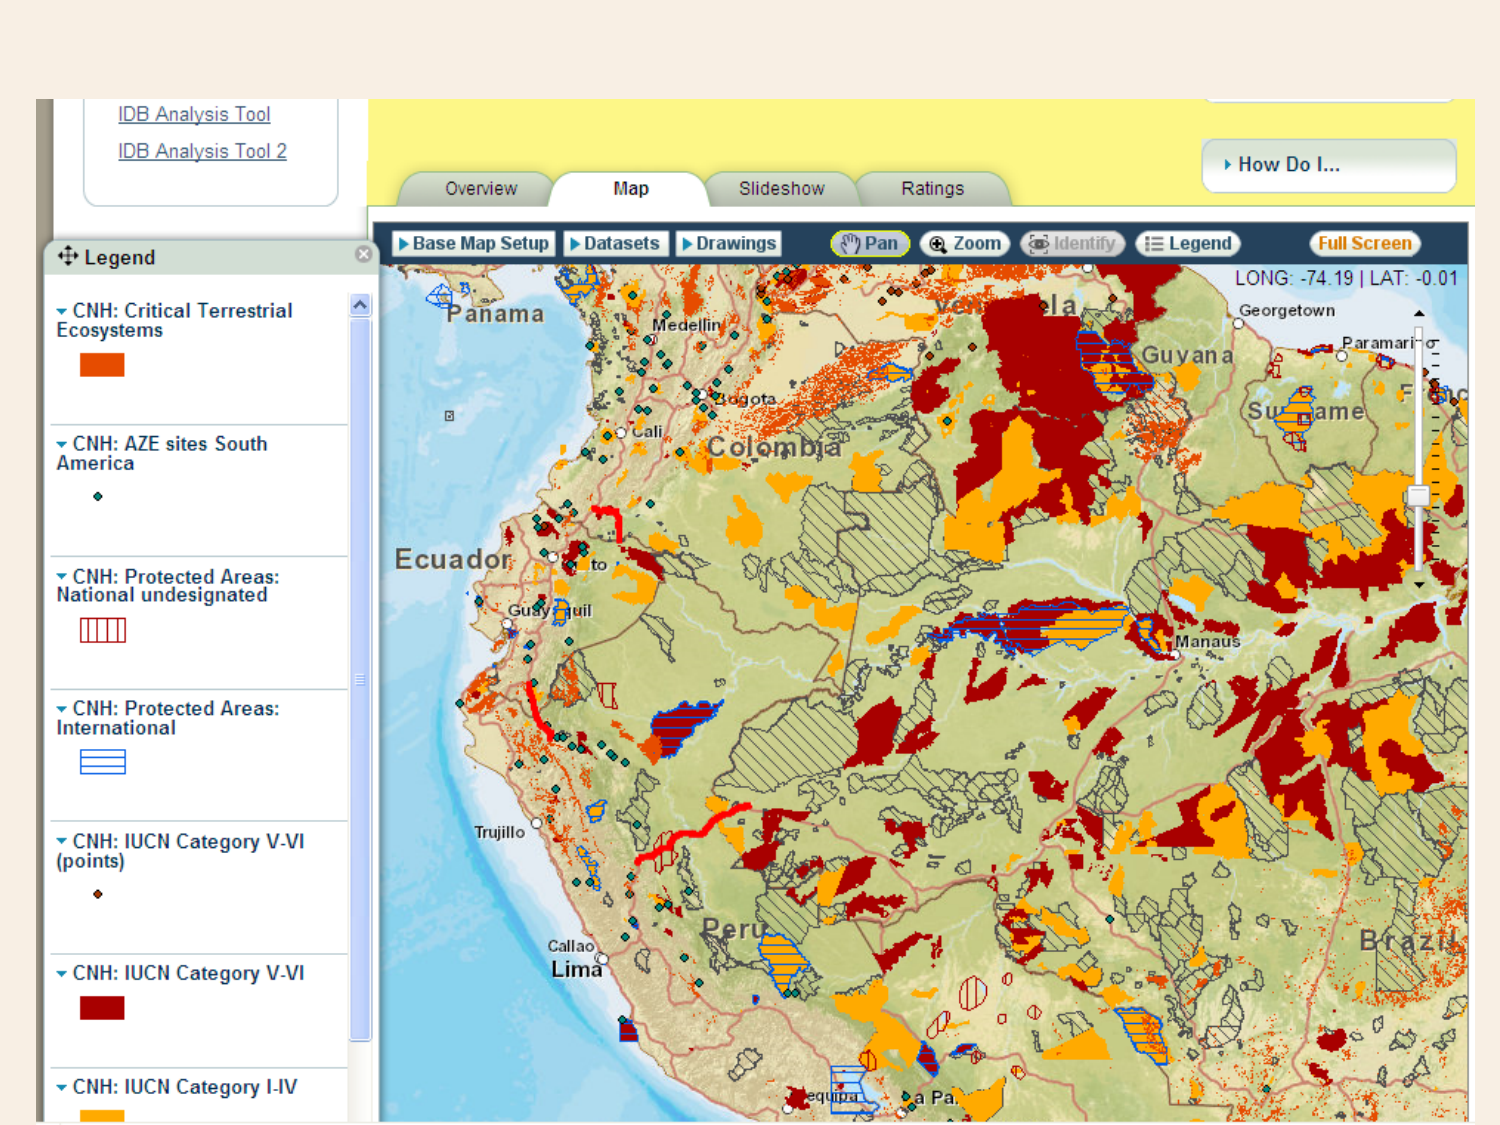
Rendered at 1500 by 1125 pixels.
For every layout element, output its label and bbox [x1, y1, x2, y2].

list [36, 99, 1476, 1125]
